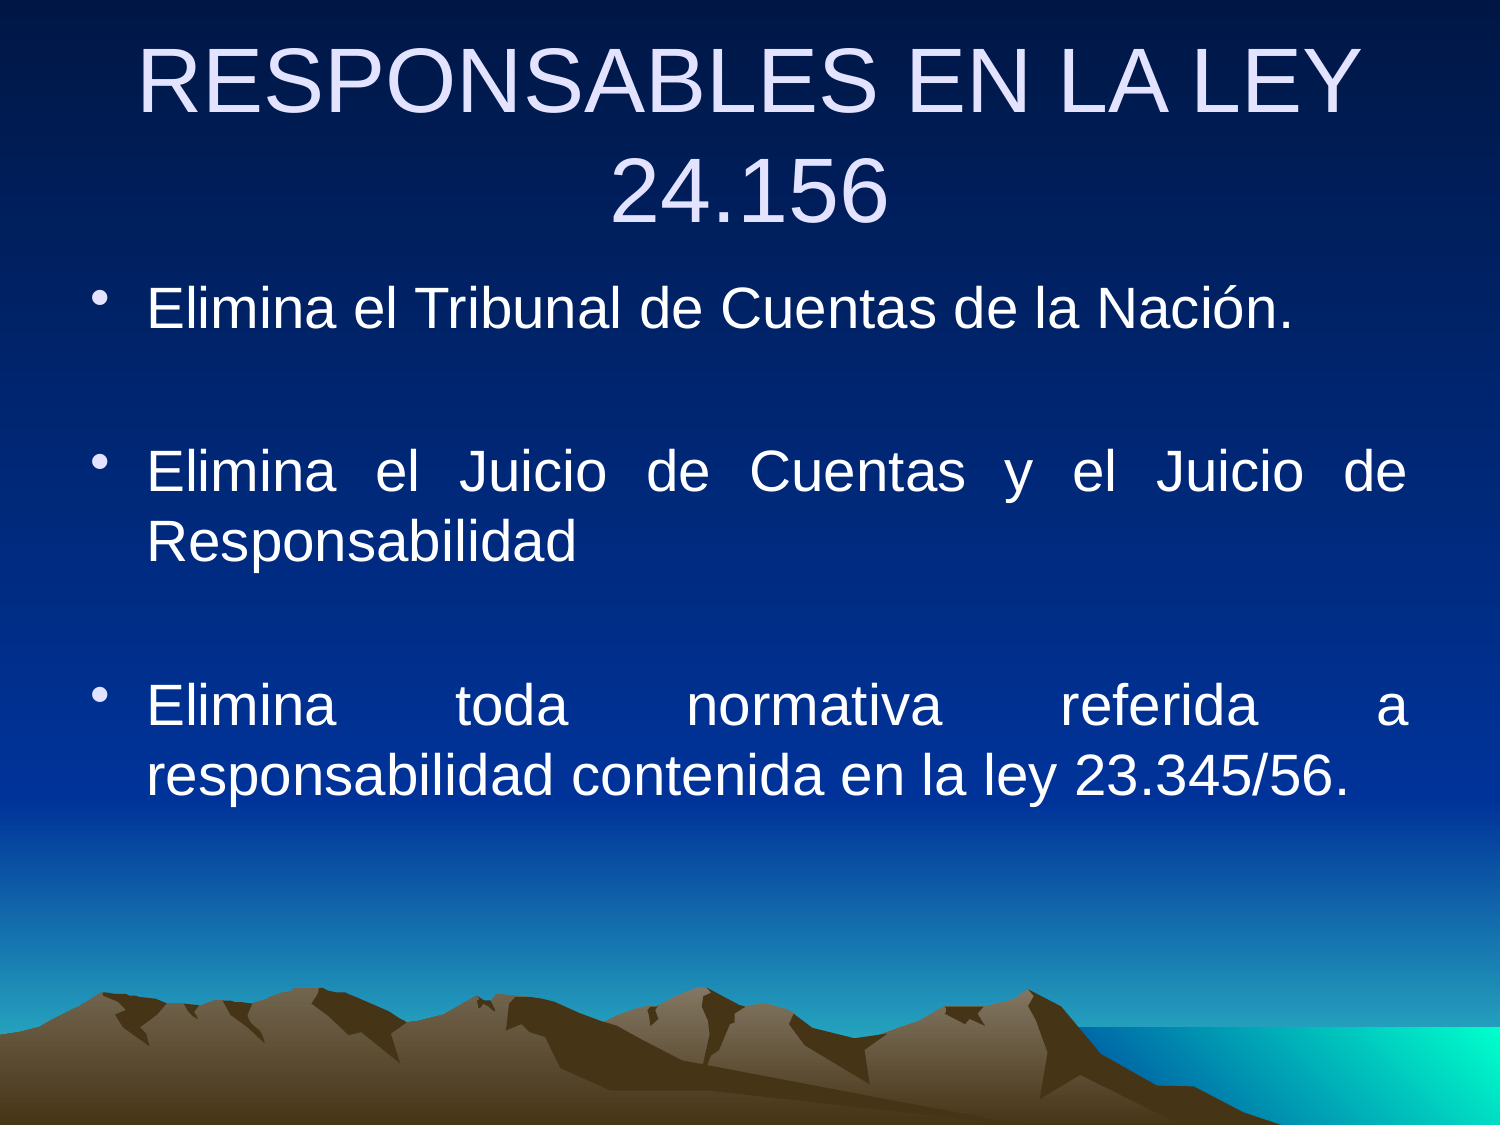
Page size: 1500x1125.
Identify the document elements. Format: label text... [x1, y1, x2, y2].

title RESPONSABLES EN LA LEY 24.156 [75, 37, 1425, 225]
list Elimina el Tribunal de Cuentas de la Nación. Elimina el Juicio de Cuentas y el Juicio de Responsabilidad Elimina toda normativa referida a responsabilidad contenida en la ley 23.345/56. [75, 262, 1425, 1000]
